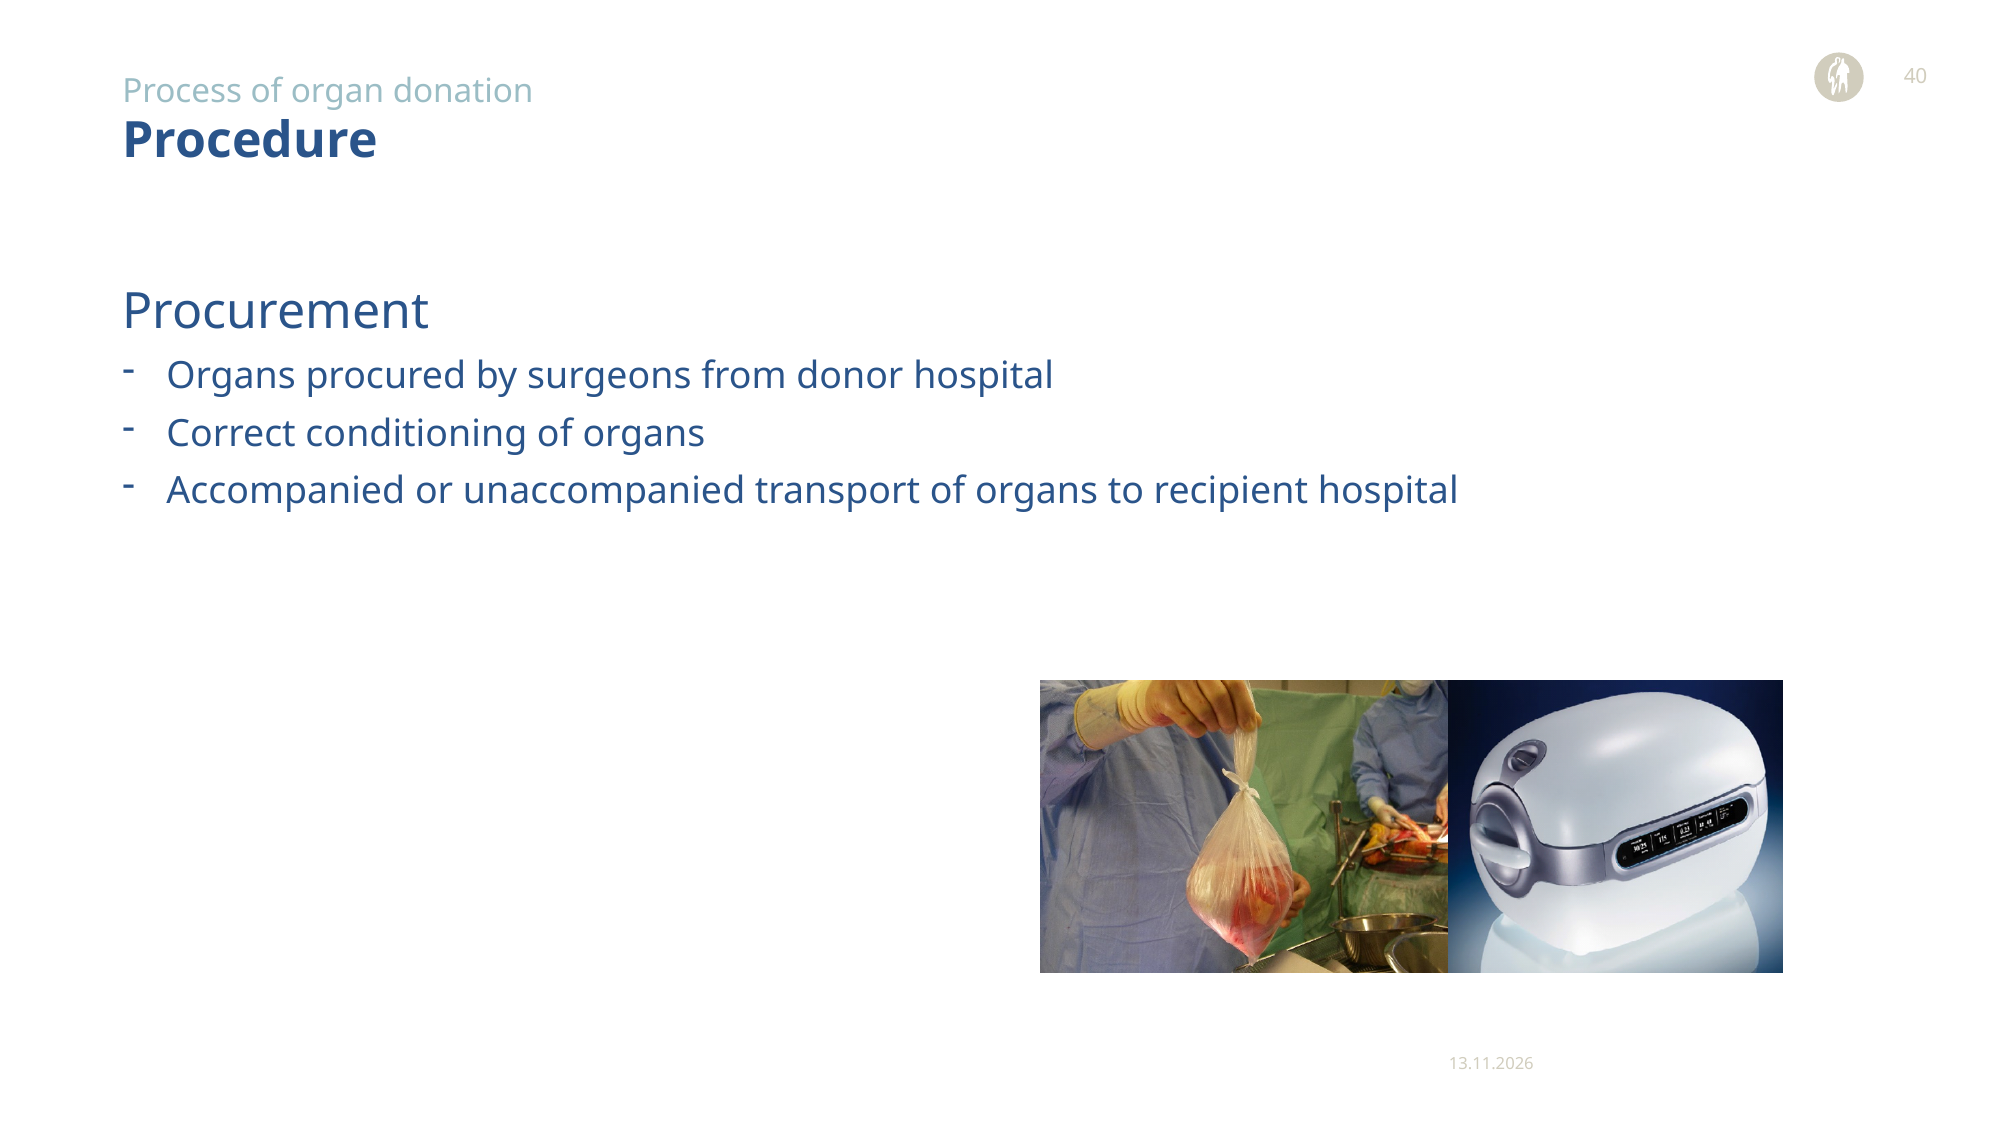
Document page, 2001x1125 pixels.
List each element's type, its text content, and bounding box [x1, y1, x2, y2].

picture [1039, 680, 1783, 973]
list Process of organ donation [122, 69, 977, 108]
title Procedure [122, 107, 1878, 173]
slide_number 40 [1877, 62, 1928, 85]
list Procurement Organs procured by surgeons from donor hospital Correct conditioning of organs Accompanied or unaccompanied transport of organs to recipient hospital [122, 278, 1733, 1012]
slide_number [1448, 1052, 1558, 1083]
